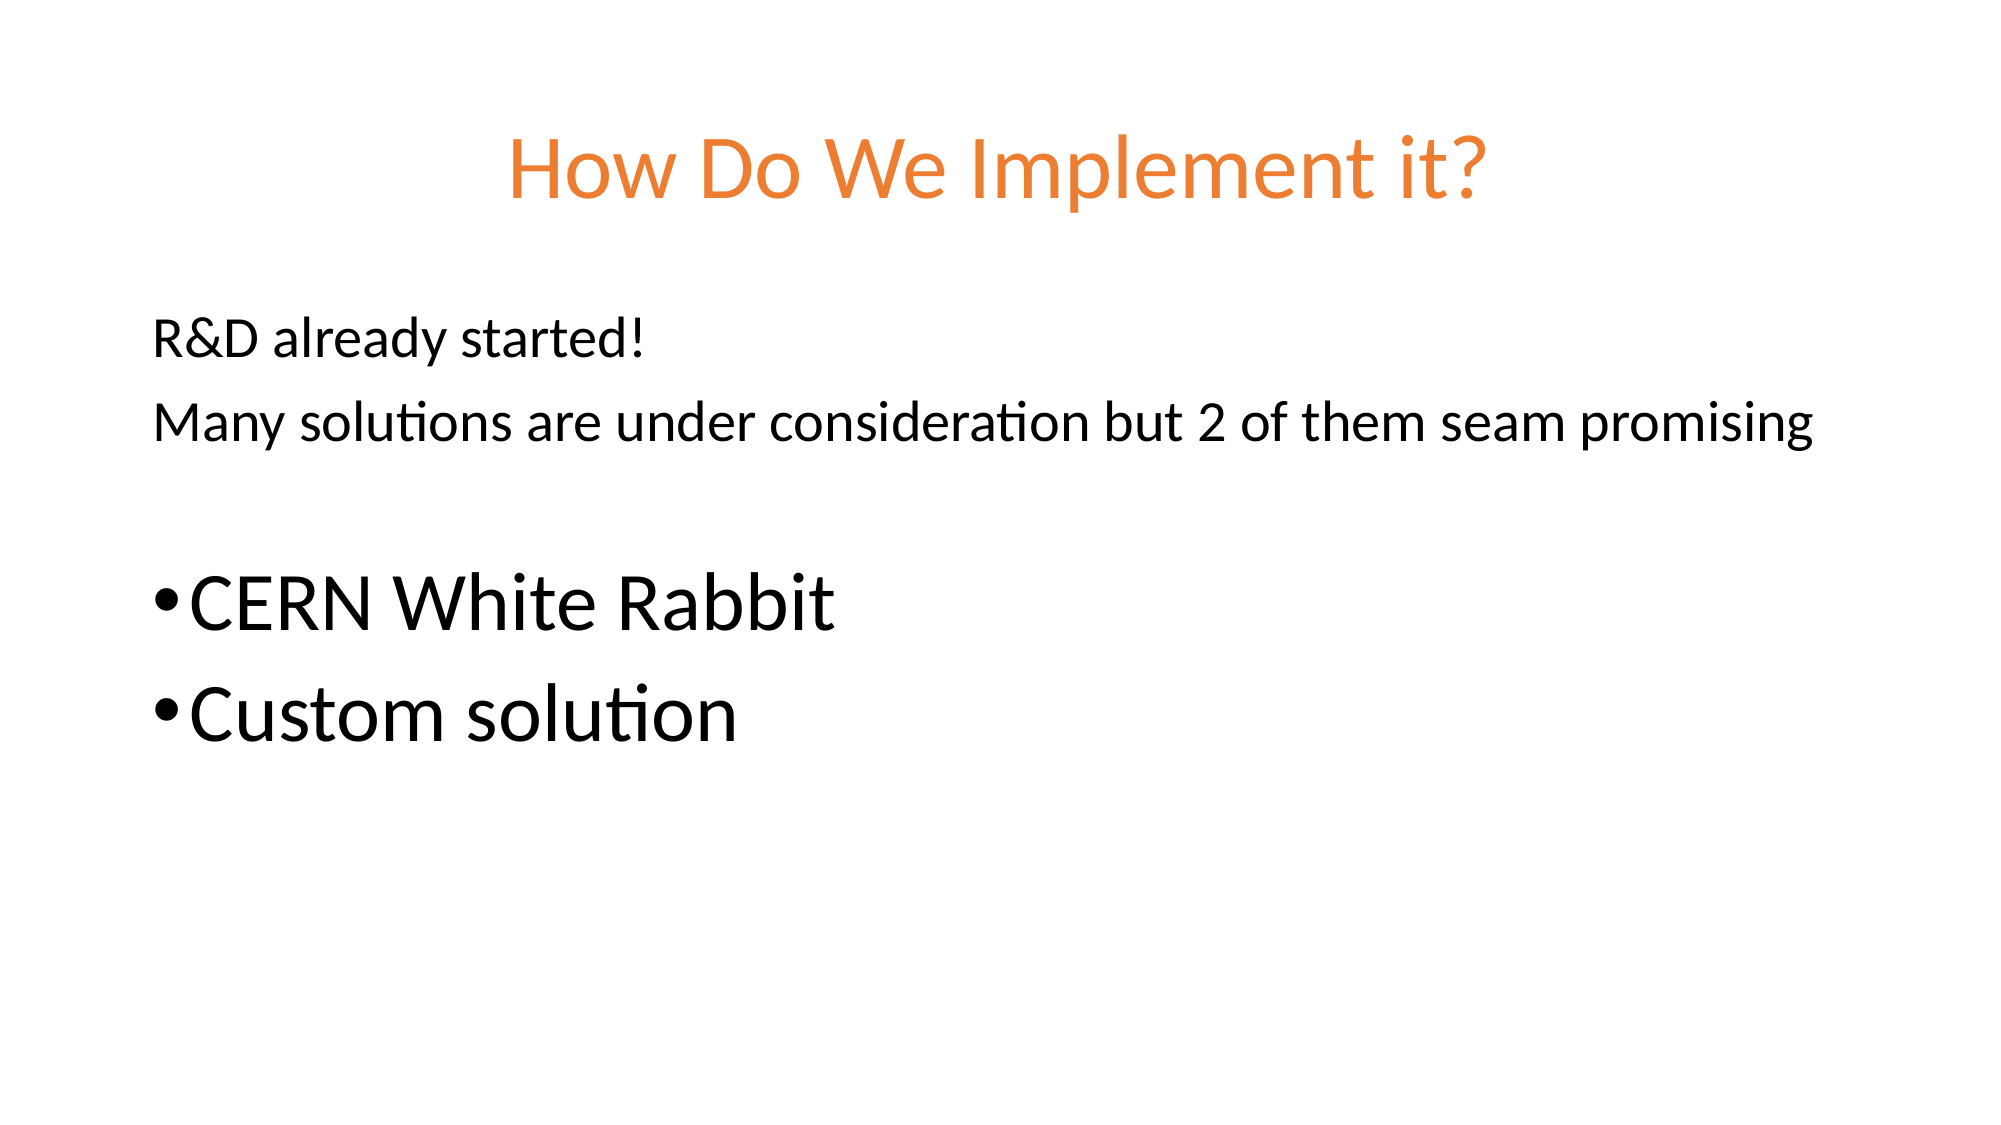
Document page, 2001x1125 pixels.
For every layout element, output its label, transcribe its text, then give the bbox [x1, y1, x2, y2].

title How Do We Implement it? [137, 59, 1863, 278]
list R&D already started! Many solutions are under consideration but 2 of them seam promising CERN White Rabbit Custom solution [137, 299, 1863, 921]
